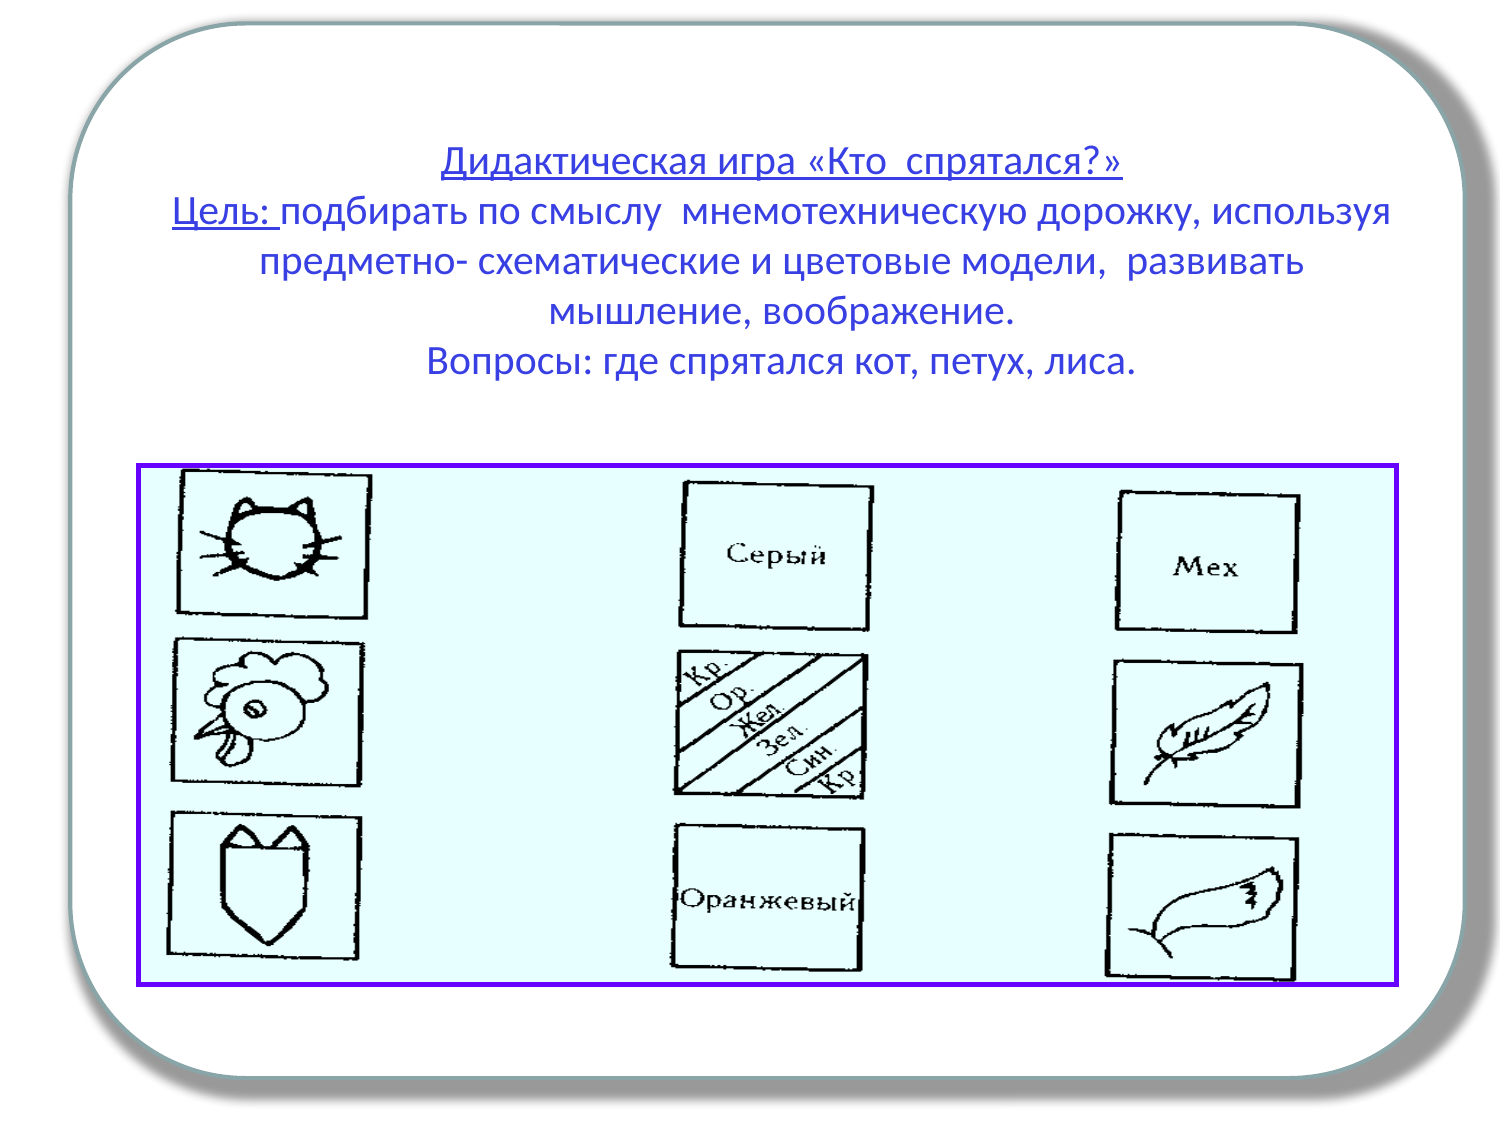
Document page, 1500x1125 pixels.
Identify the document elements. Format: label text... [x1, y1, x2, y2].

picture [140, 467, 1395, 983]
text_box Дидактическая игра «Кто спрятался?» Цель: подбирать по смыслу мнемотехническую дорожку, используя предметно- схематические и цветовые модели, развивать мышление, воображение. Вопросы: где спрятался кот, петух, лиса. [152, 125, 1412, 391]
text_box [68, 21, 1467, 1081]
